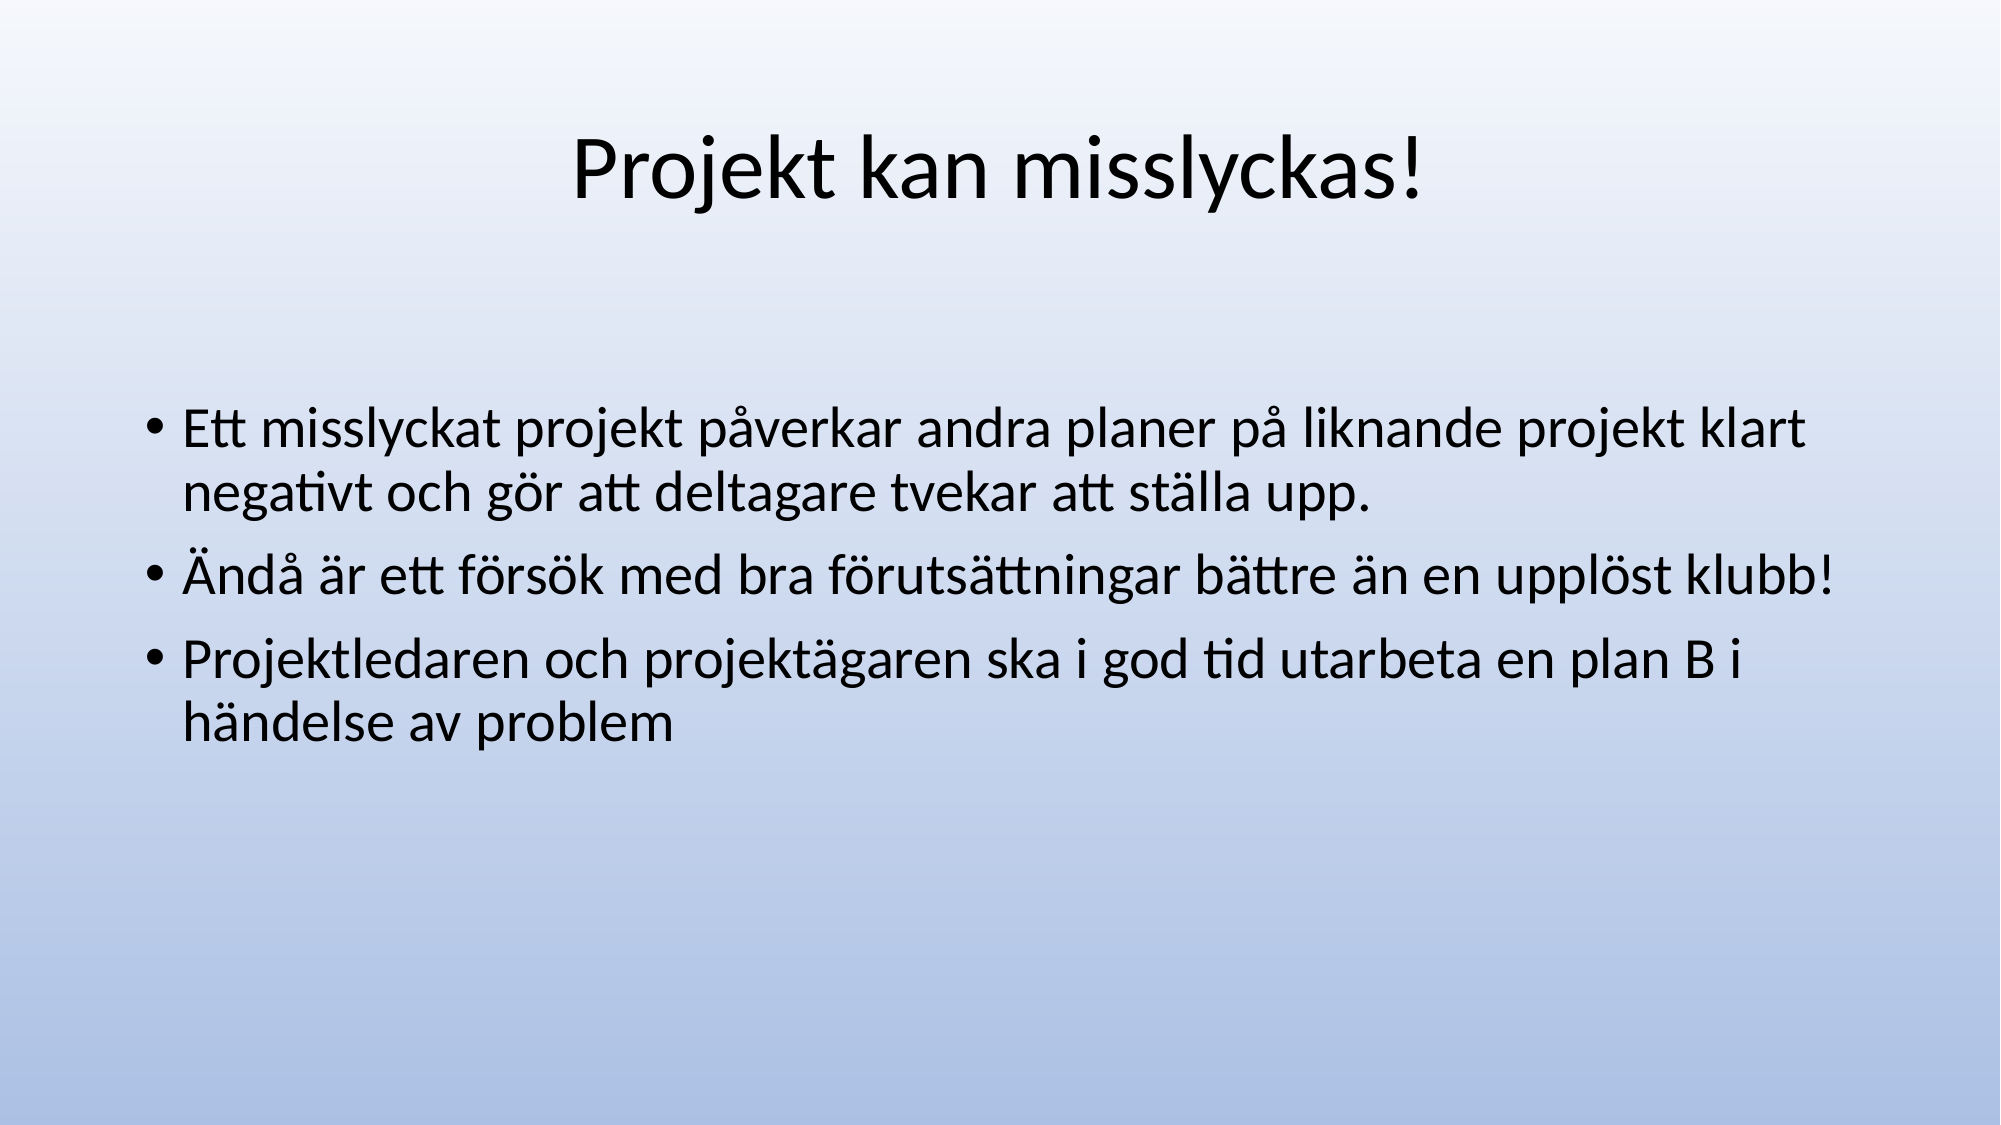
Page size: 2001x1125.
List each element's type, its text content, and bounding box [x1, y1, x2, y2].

list Ett misslyckat projekt påverkar andra planer på liknande projekt klart negativt och gör att deltagare tvekar att ställa upp. Ändå är ett försök med bra förutsättningar bättre än en upplöst klubb! Projektledaren och projektägaren ska i god tid utarbeta en plan B i händelse av problem [136, 298, 1863, 1014]
title Projekt kan misslyckas! [136, 59, 1863, 278]
